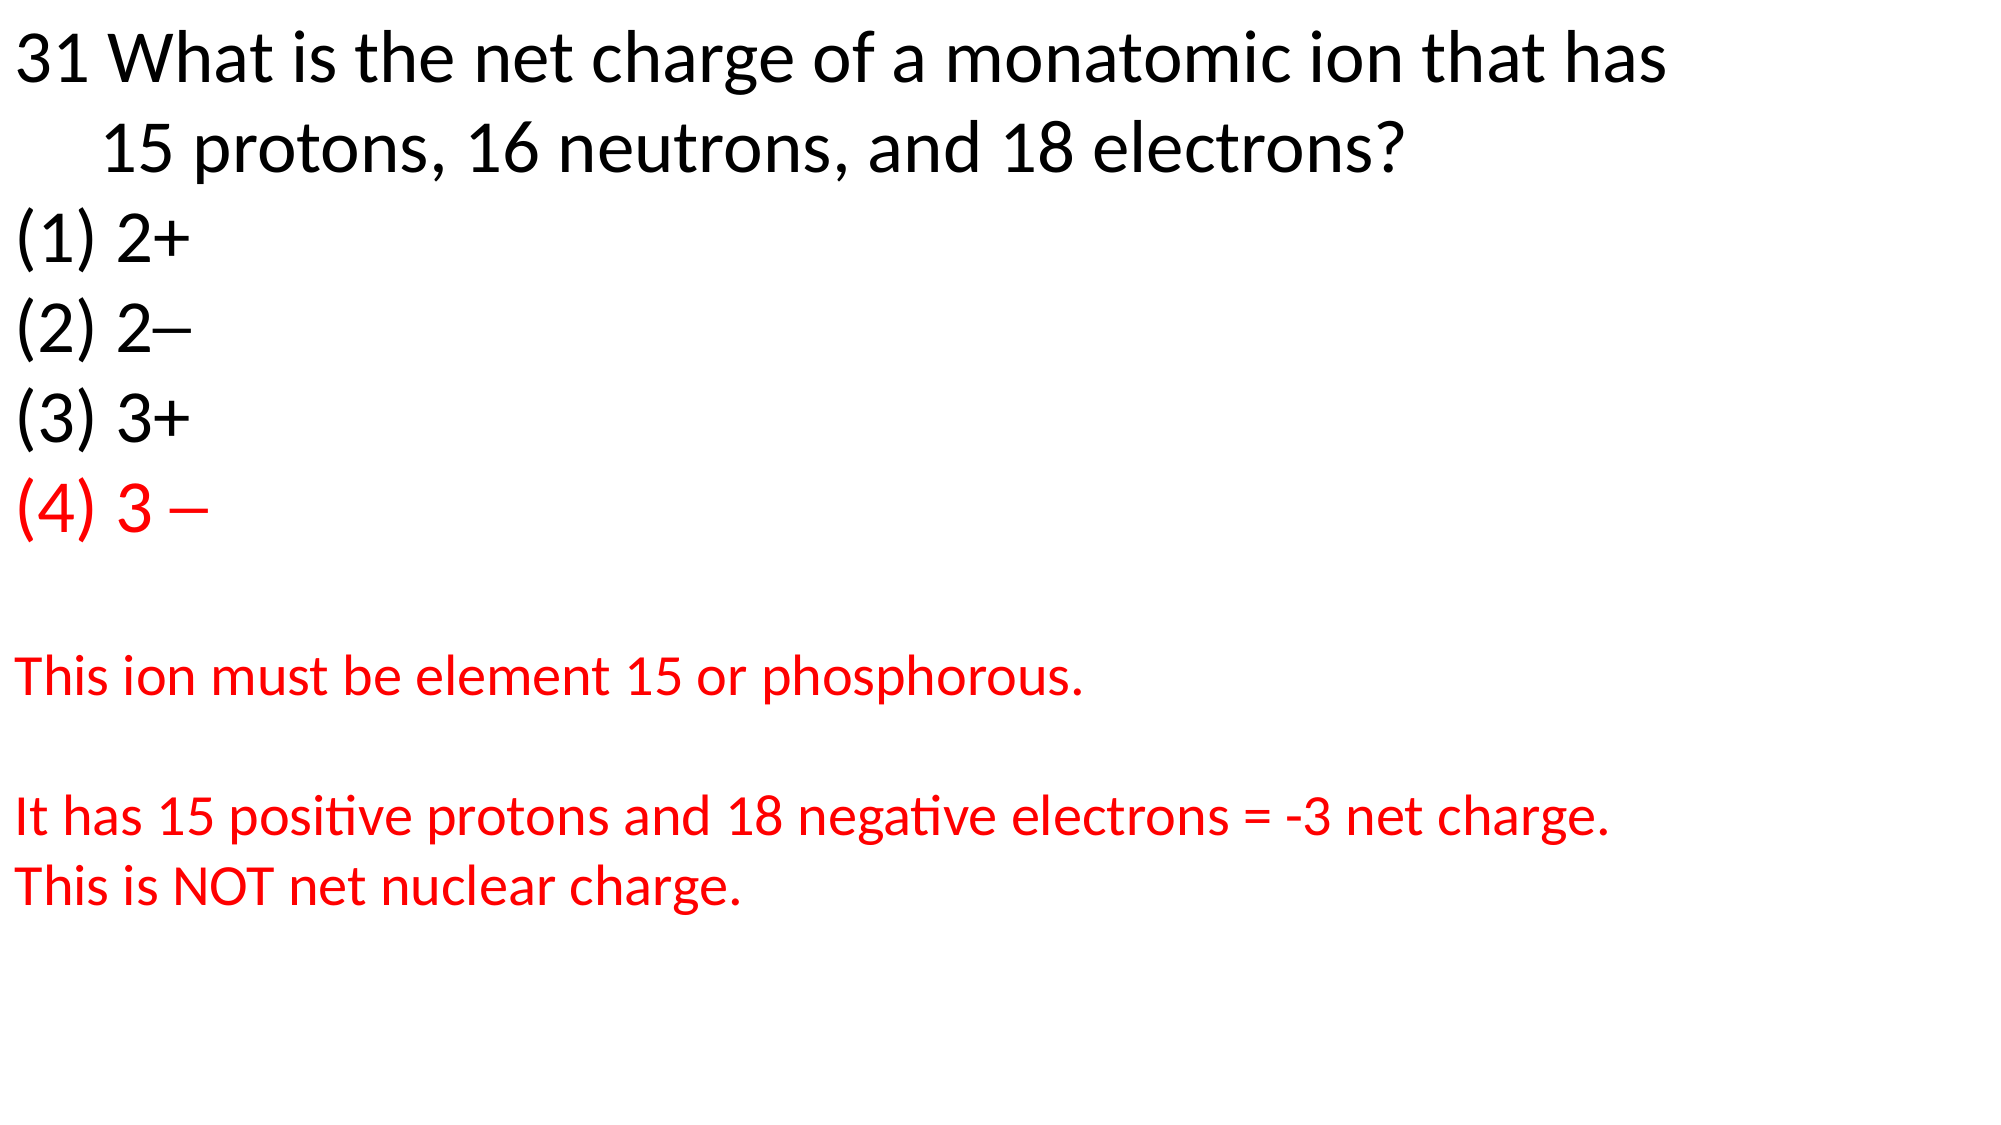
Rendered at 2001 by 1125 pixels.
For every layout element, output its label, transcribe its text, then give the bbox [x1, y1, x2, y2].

text_box 31 What is the net charge of a monatomic ion that has 15 protons, 16 neutrons, and 18 electrons? (1) 2+ (2) 2─ (3) 3+ (4) 3 ─ This ion must be element 15 or phosphorous. It has 15 positive protons and 18 negative electrons = -3 net charge. This is NOT net nuclear charge. [0, 0, 2000, 925]
